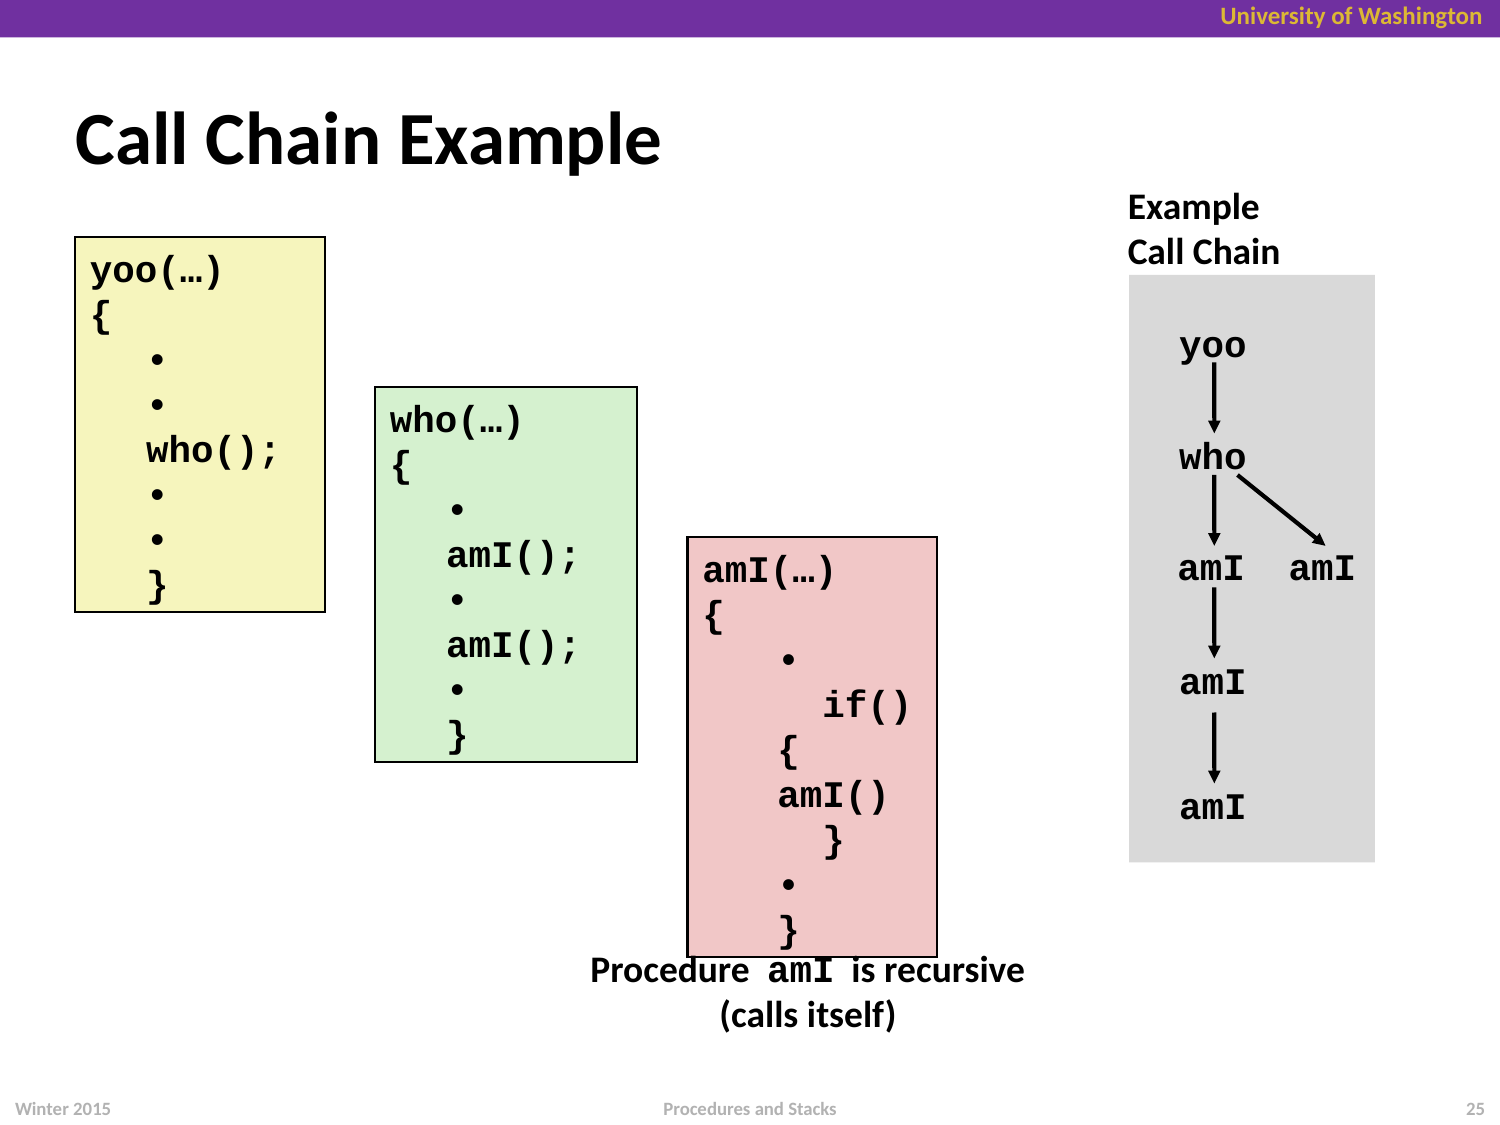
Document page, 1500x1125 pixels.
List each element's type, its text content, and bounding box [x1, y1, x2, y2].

footer Procedures and Stacks [512, 1077, 988, 1125]
text_box yoo [1164, 312, 1264, 372]
text_box who [1164, 424, 1264, 485]
slide_number 25 [1400, 1077, 1500, 1125]
title Call Chain Example [60, 87, 1088, 182]
text_box amI [1164, 774, 1264, 835]
text_box who(…) { • amI(); • amI(); • } [375, 387, 638, 762]
text_box [1208, 474, 1221, 546]
text_box amI [1162, 535, 1262, 596]
text_box Procedure amI is recursive (calls itself) [575, 937, 1041, 1043]
slide_number Winter 2015 [0, 1077, 450, 1125]
text_box [1208, 362, 1221, 434]
text_box amI [1164, 649, 1264, 710]
text_box [1208, 712, 1221, 784]
text_box [1208, 587, 1221, 659]
text_box yoo(…) { • • who(); • • } [75, 237, 325, 612]
text_box Example Call Chain [1113, 174, 1296, 280]
text_box [1237, 474, 1326, 546]
text_box amI(…) { • if(){ amI() } • } [687, 537, 938, 937]
text_box amI [1273, 535, 1374, 596]
text_box [1129, 274, 1375, 863]
